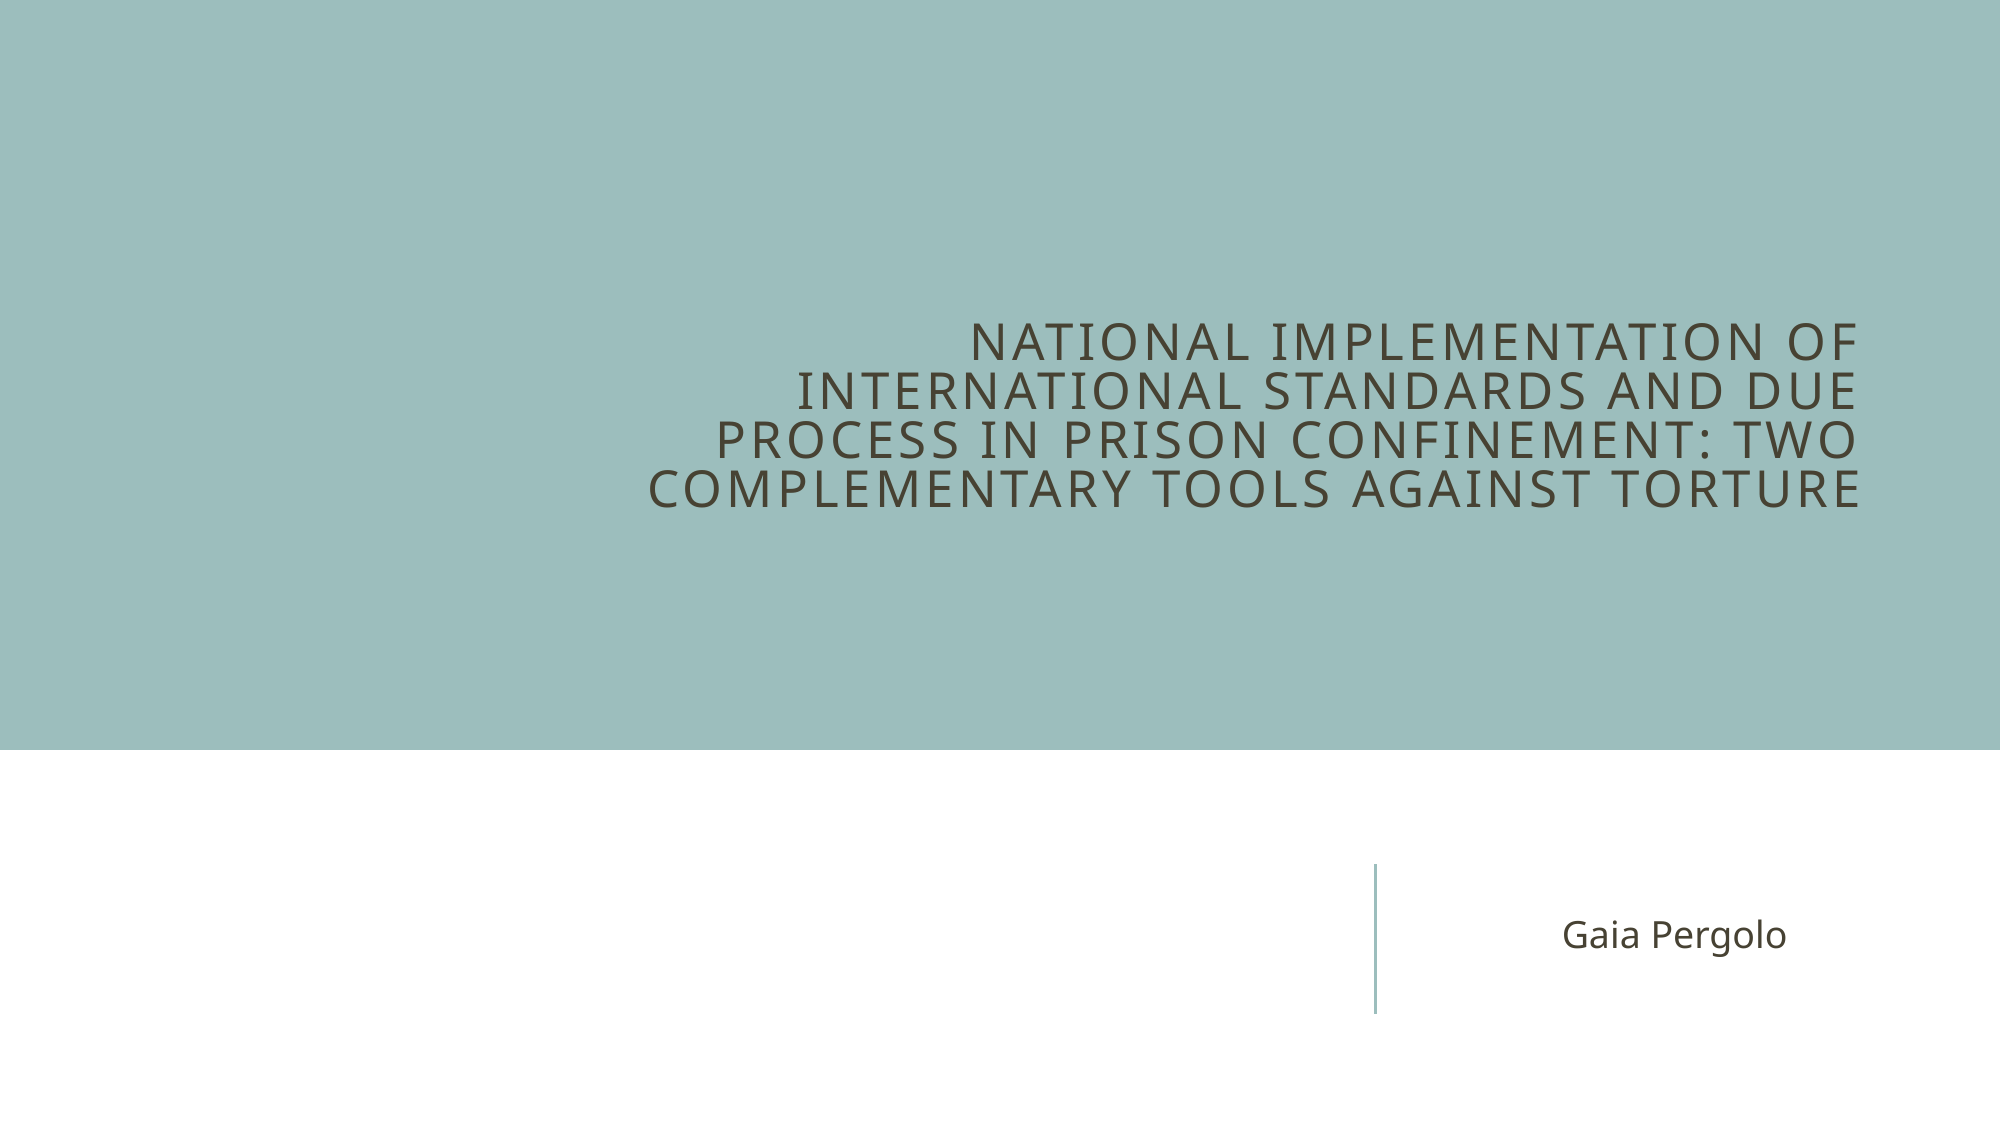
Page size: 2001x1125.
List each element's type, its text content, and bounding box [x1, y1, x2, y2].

subtitle Gaia Pergolo [1412, 813, 1938, 1054]
title National implementation of international standards and due process in prison confinement: Two complementary tools against torture [603, 299, 1878, 540]
